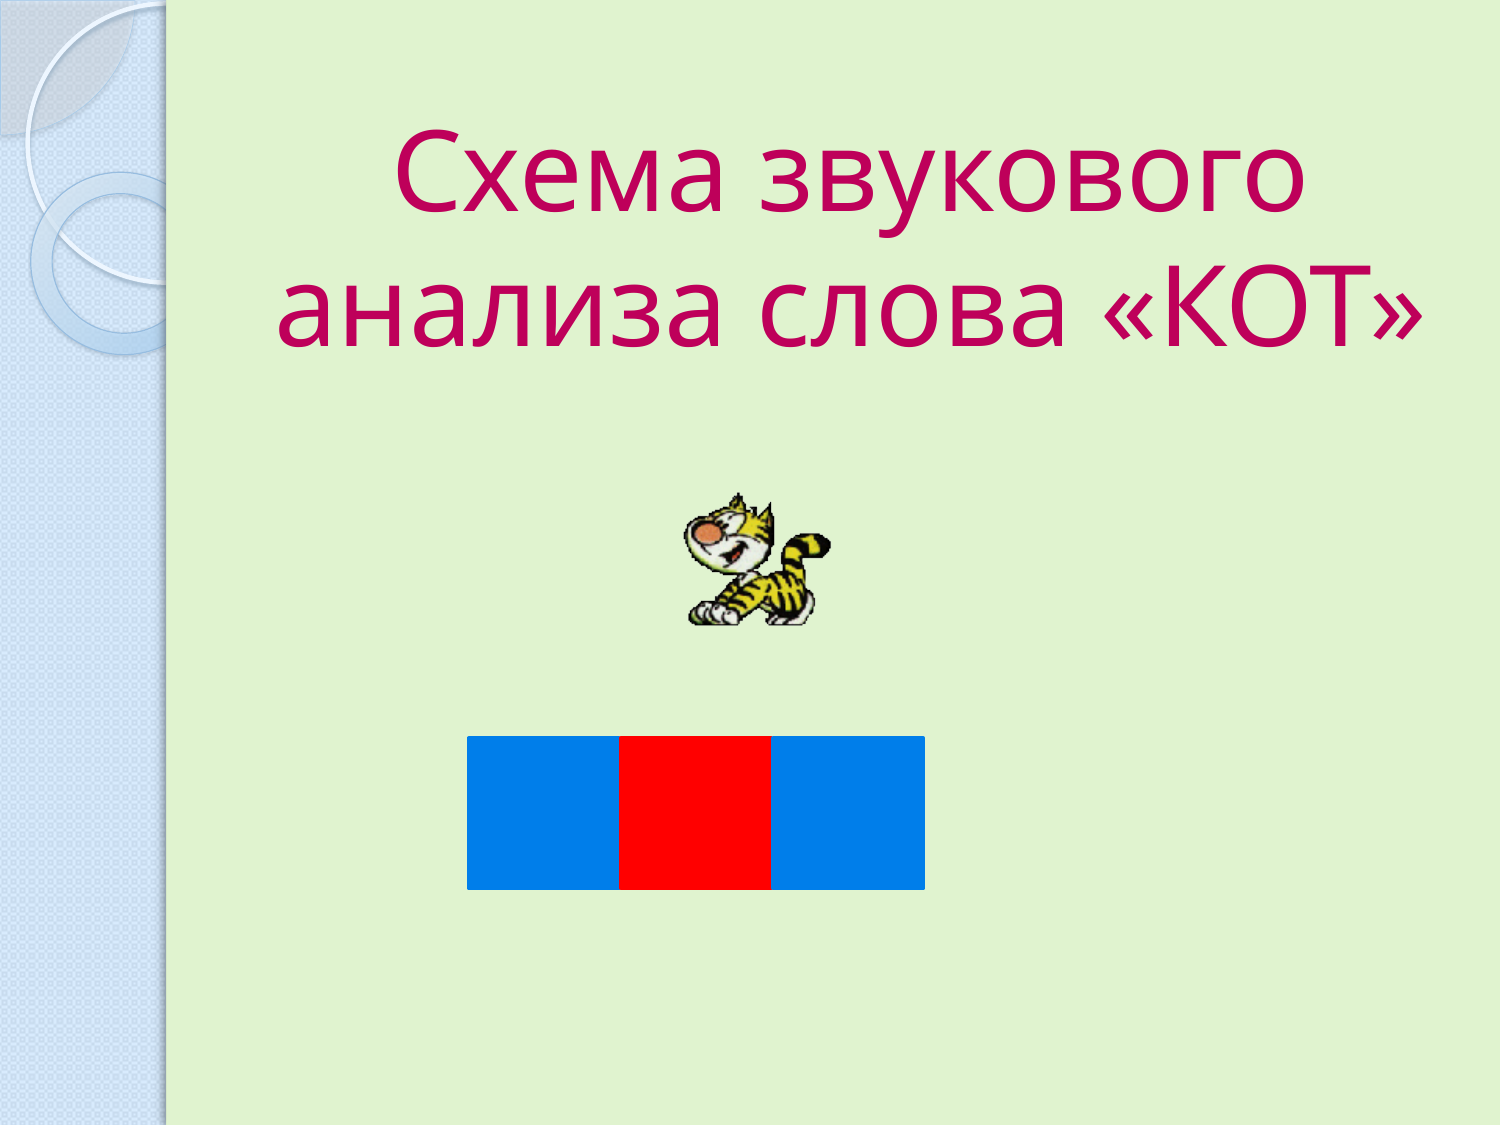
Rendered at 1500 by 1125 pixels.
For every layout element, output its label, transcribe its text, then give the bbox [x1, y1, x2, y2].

list [235, 457, 1466, 1025]
text_box [619, 736, 771, 890]
text_box [771, 736, 925, 890]
title Схема звукового анализа слова «КОТ» [235, 45, 1466, 422]
text_box [467, 736, 619, 890]
picture [679, 480, 837, 637]
